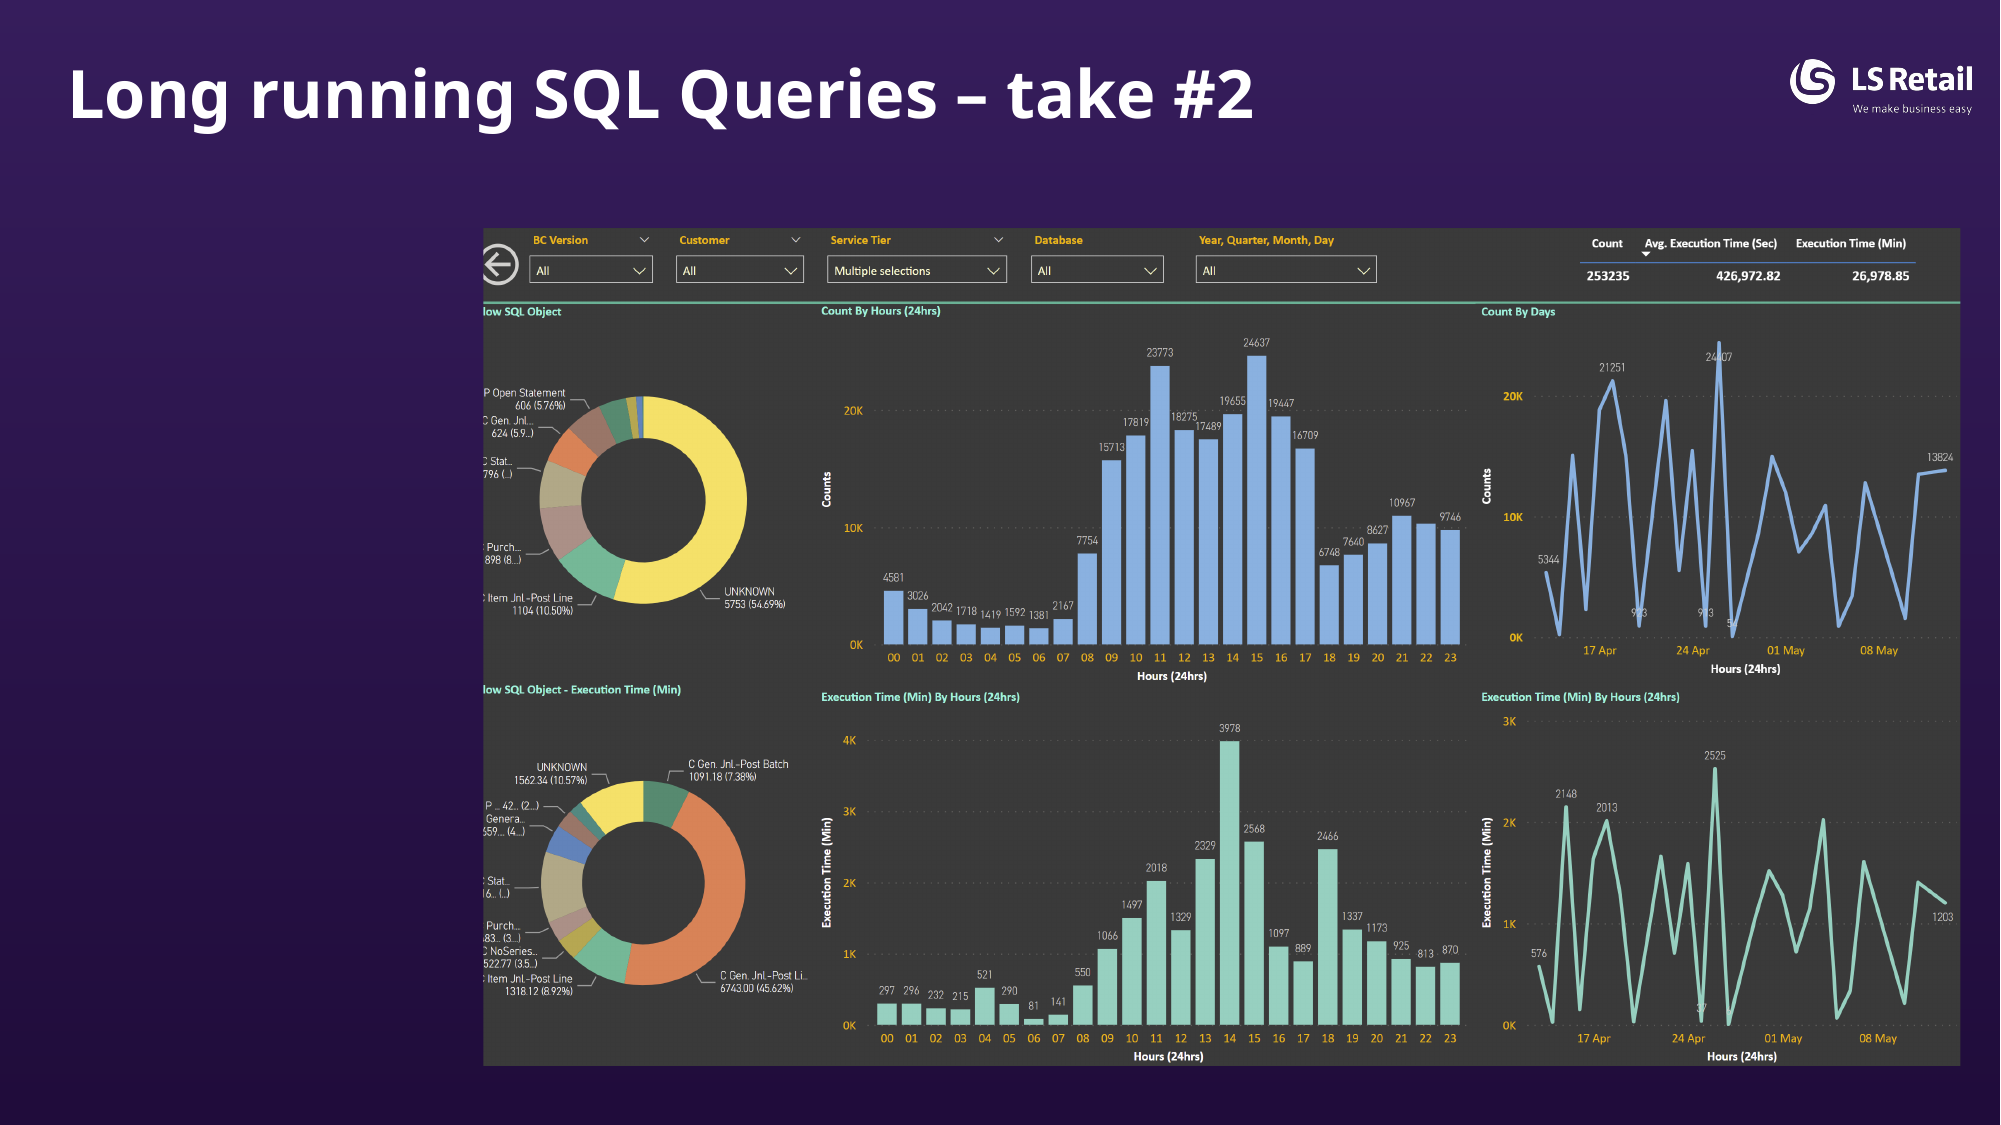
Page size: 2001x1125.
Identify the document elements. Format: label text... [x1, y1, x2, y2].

picture [1790, 59, 1972, 115]
picture [483, 228, 1961, 1066]
list Long running SQL Queries – take #2 [52, 53, 1701, 124]
